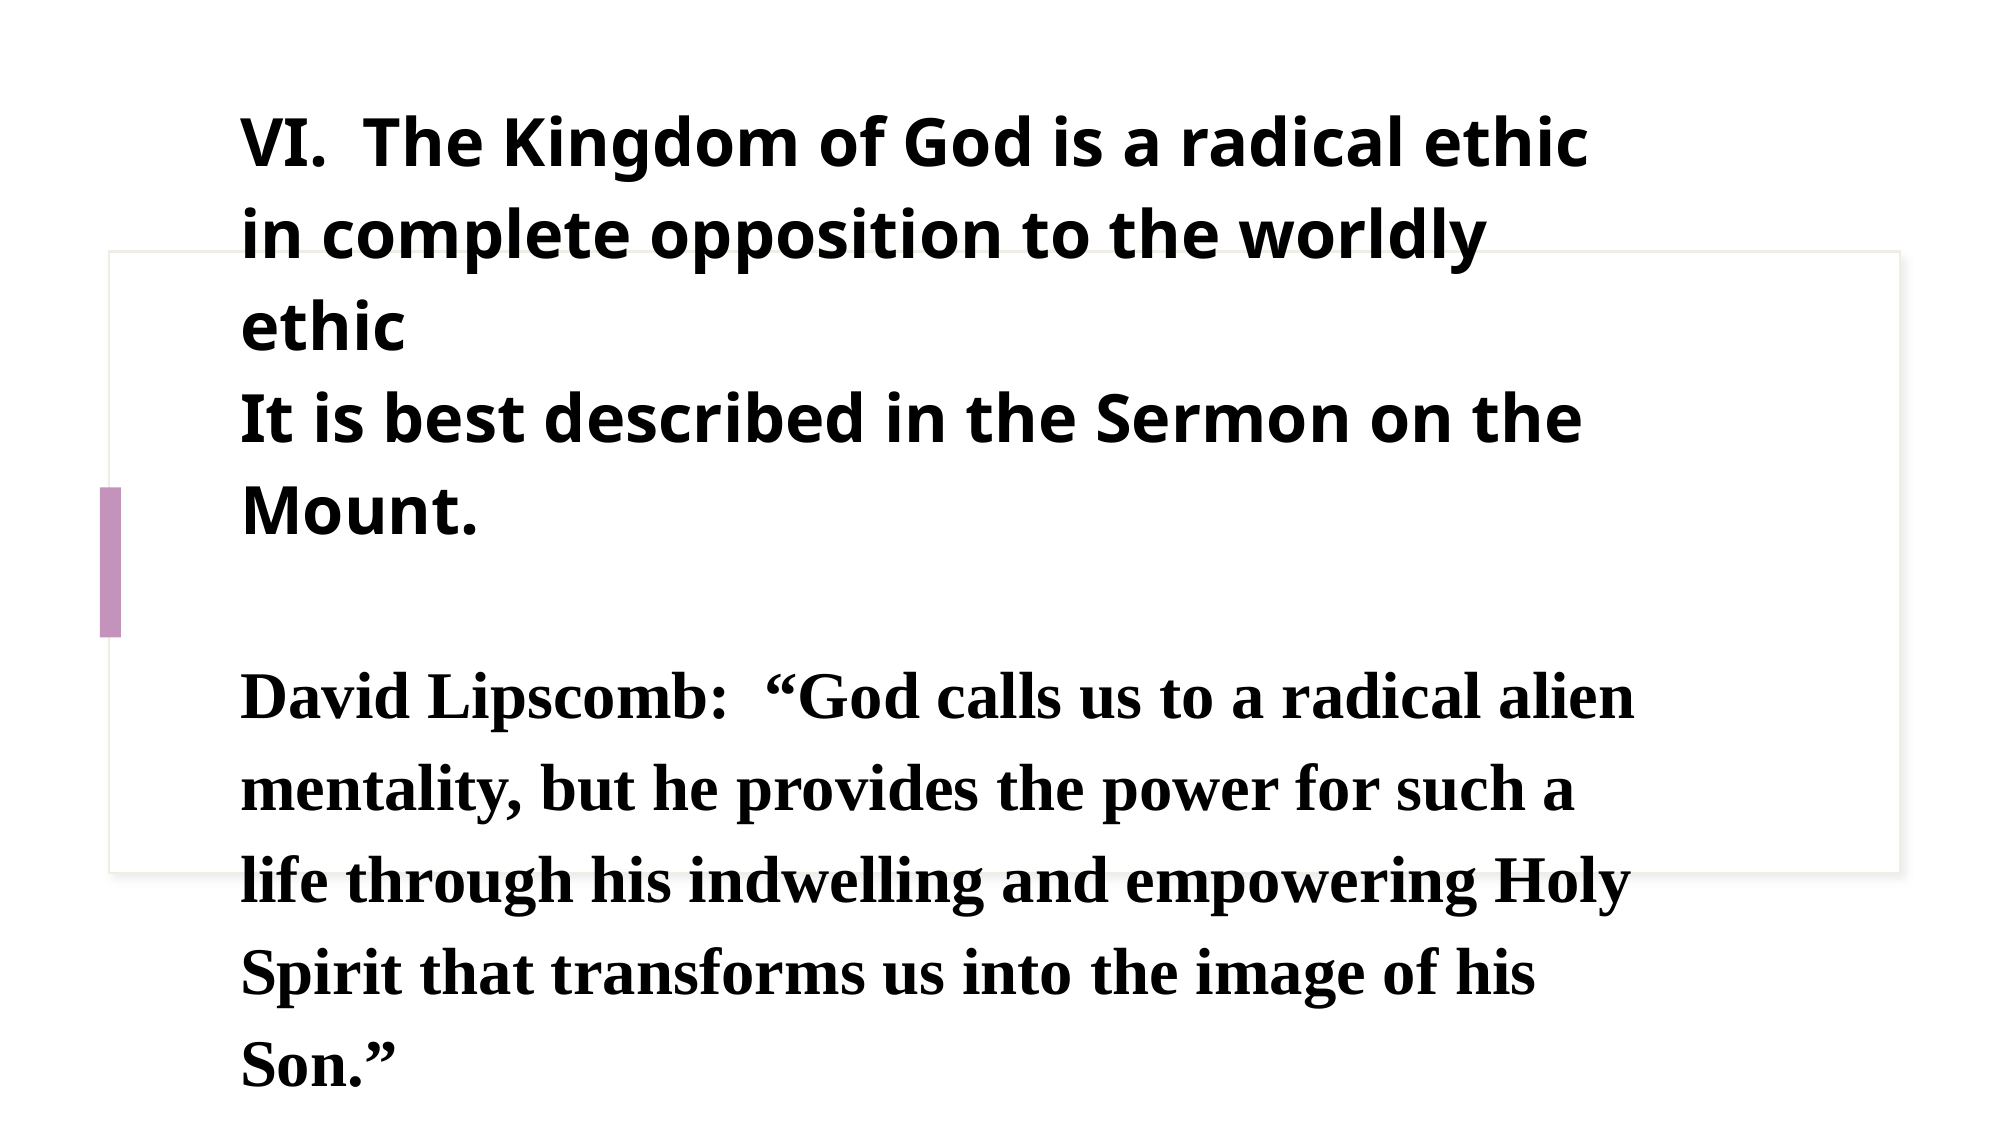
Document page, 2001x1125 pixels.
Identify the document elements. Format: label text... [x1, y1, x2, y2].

title VI. The Kingdom of God is a radical ethic in complete opposition to the worldly ethic It is best described in the Sermon on the Mount. David Lipscomb: “God calls us to a radical alien mentality, but he provides the power for such a life through his indwelling and empowering Holy Spirit that transforms us into the image of his Son.” [225, 45, 1675, 1125]
